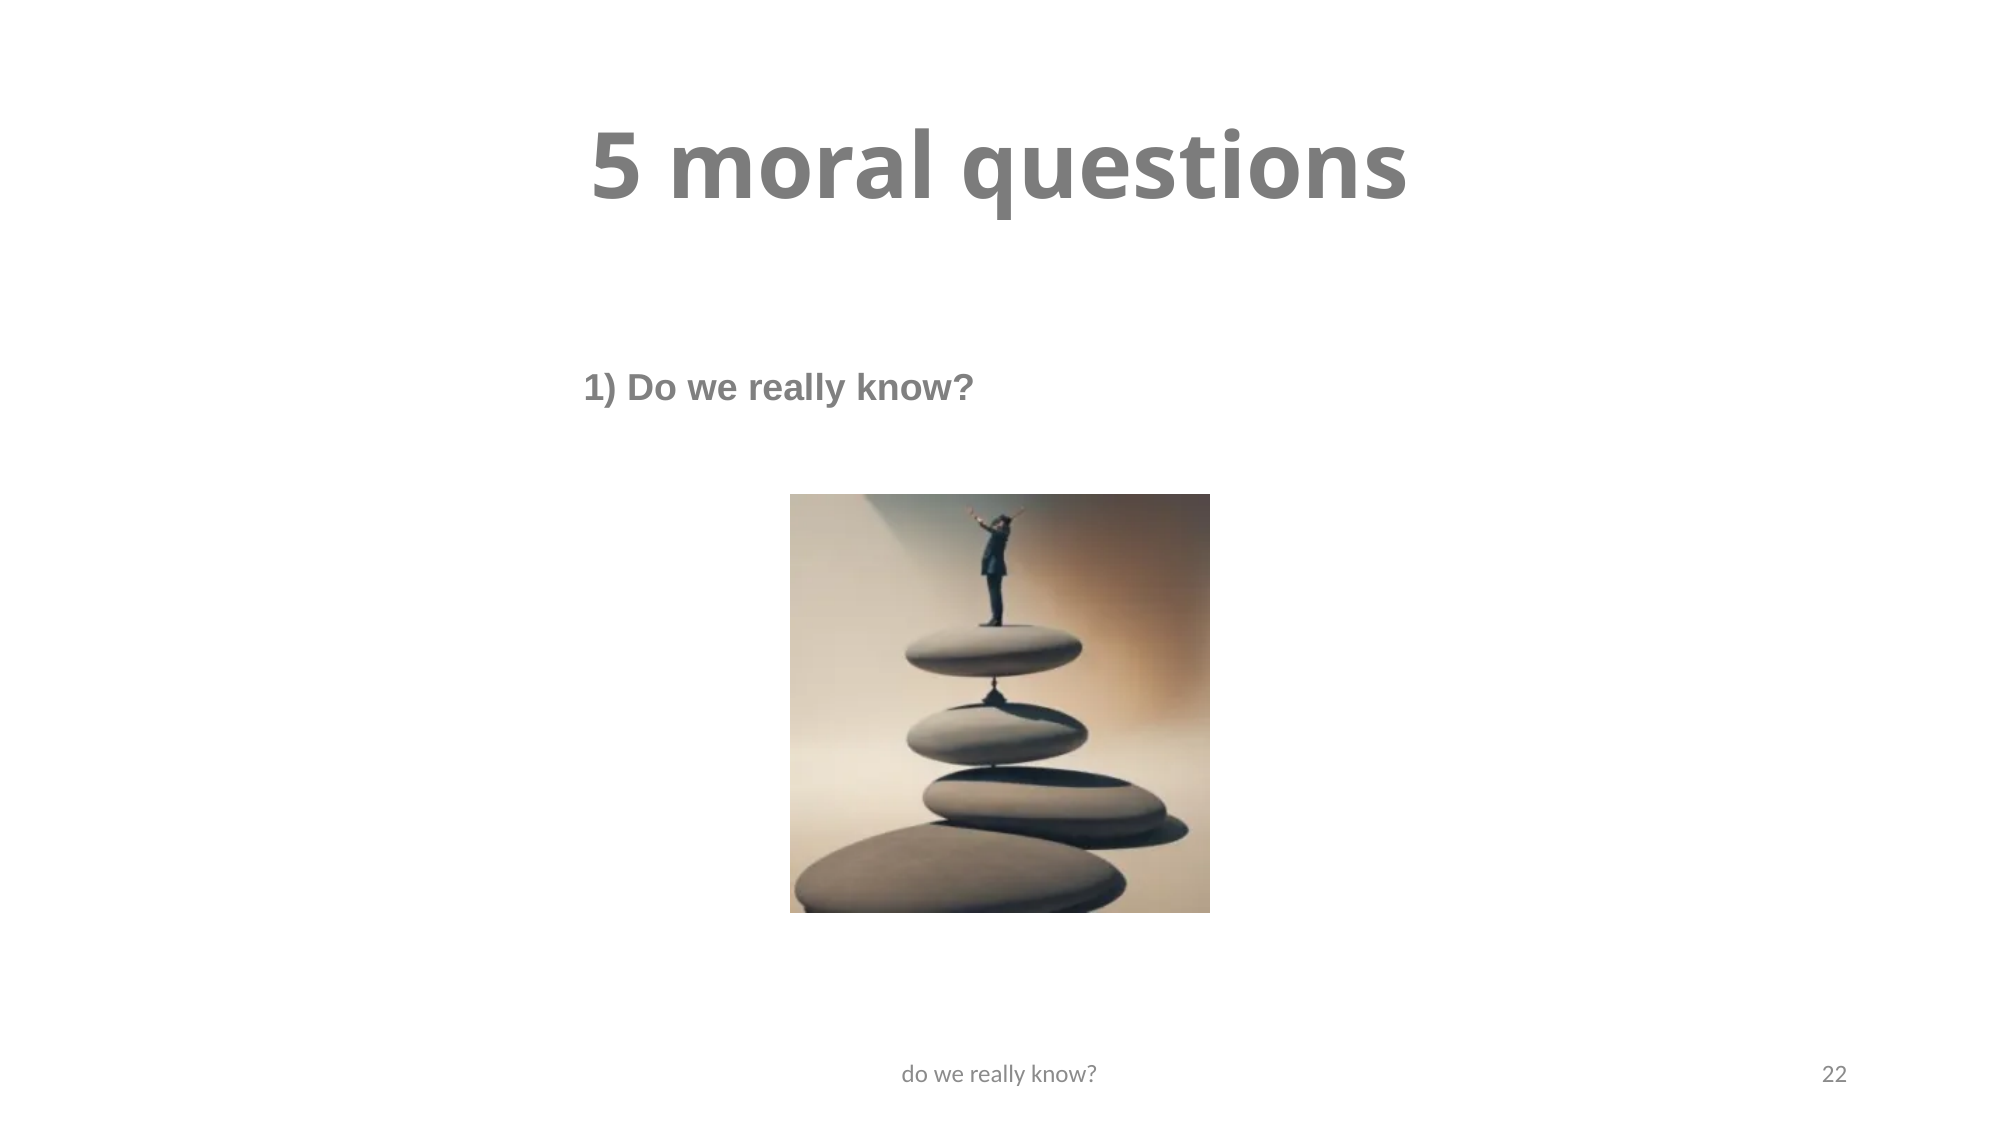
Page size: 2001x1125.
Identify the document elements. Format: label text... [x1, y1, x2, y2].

footer do we really know? [662, 1042, 1338, 1103]
slide_number 22 [1412, 1042, 1863, 1103]
title 5 moral questions [137, 59, 1863, 278]
picture [790, 494, 1210, 913]
text_box 1) Do we really know? [23, 352, 1977, 416]
